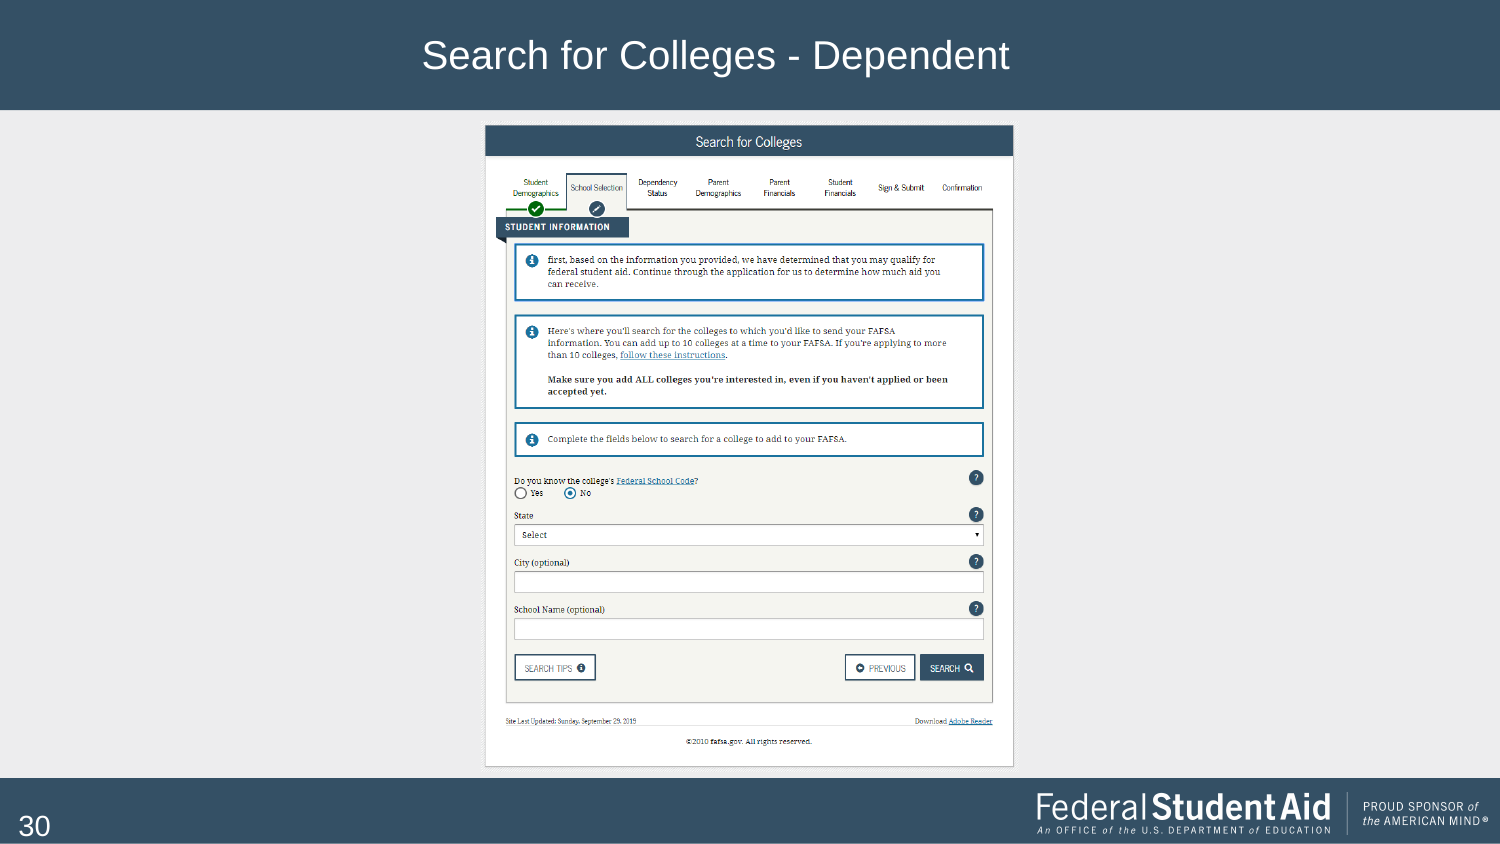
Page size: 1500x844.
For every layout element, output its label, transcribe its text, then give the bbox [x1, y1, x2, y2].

picture [1037, 792, 1488, 835]
picture [480, 121, 1019, 773]
title Search for Colleges - Dependent [24, 23, 1408, 84]
